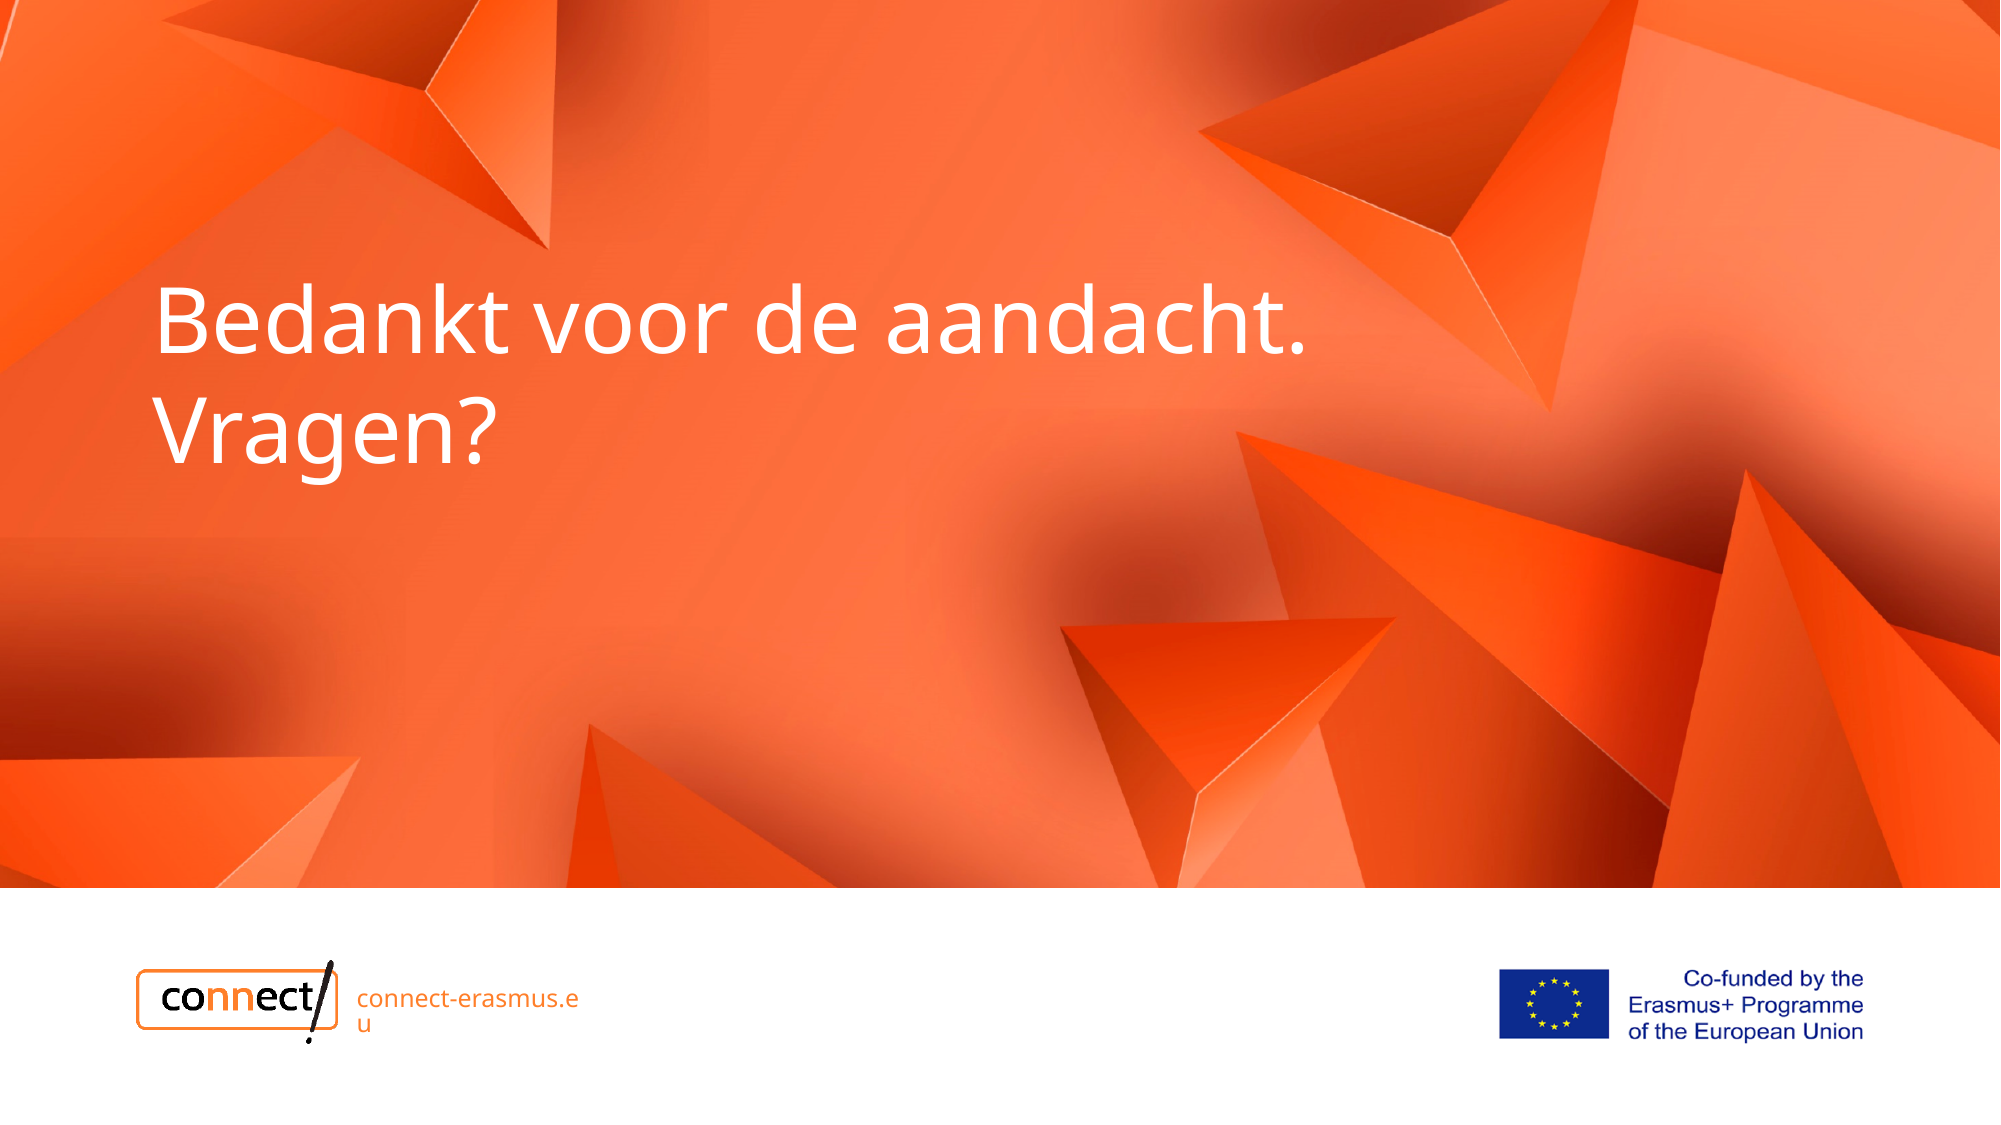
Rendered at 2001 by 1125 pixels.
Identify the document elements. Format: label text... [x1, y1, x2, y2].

picture [2, 0, 1998, 888]
picture [1498, 968, 1863, 1044]
footer connect-erasmus.eu [341, 976, 607, 1022]
picture [136, 960, 338, 1044]
title Bedankt voor de aandacht. Vragen? [137, 258, 1863, 589]
